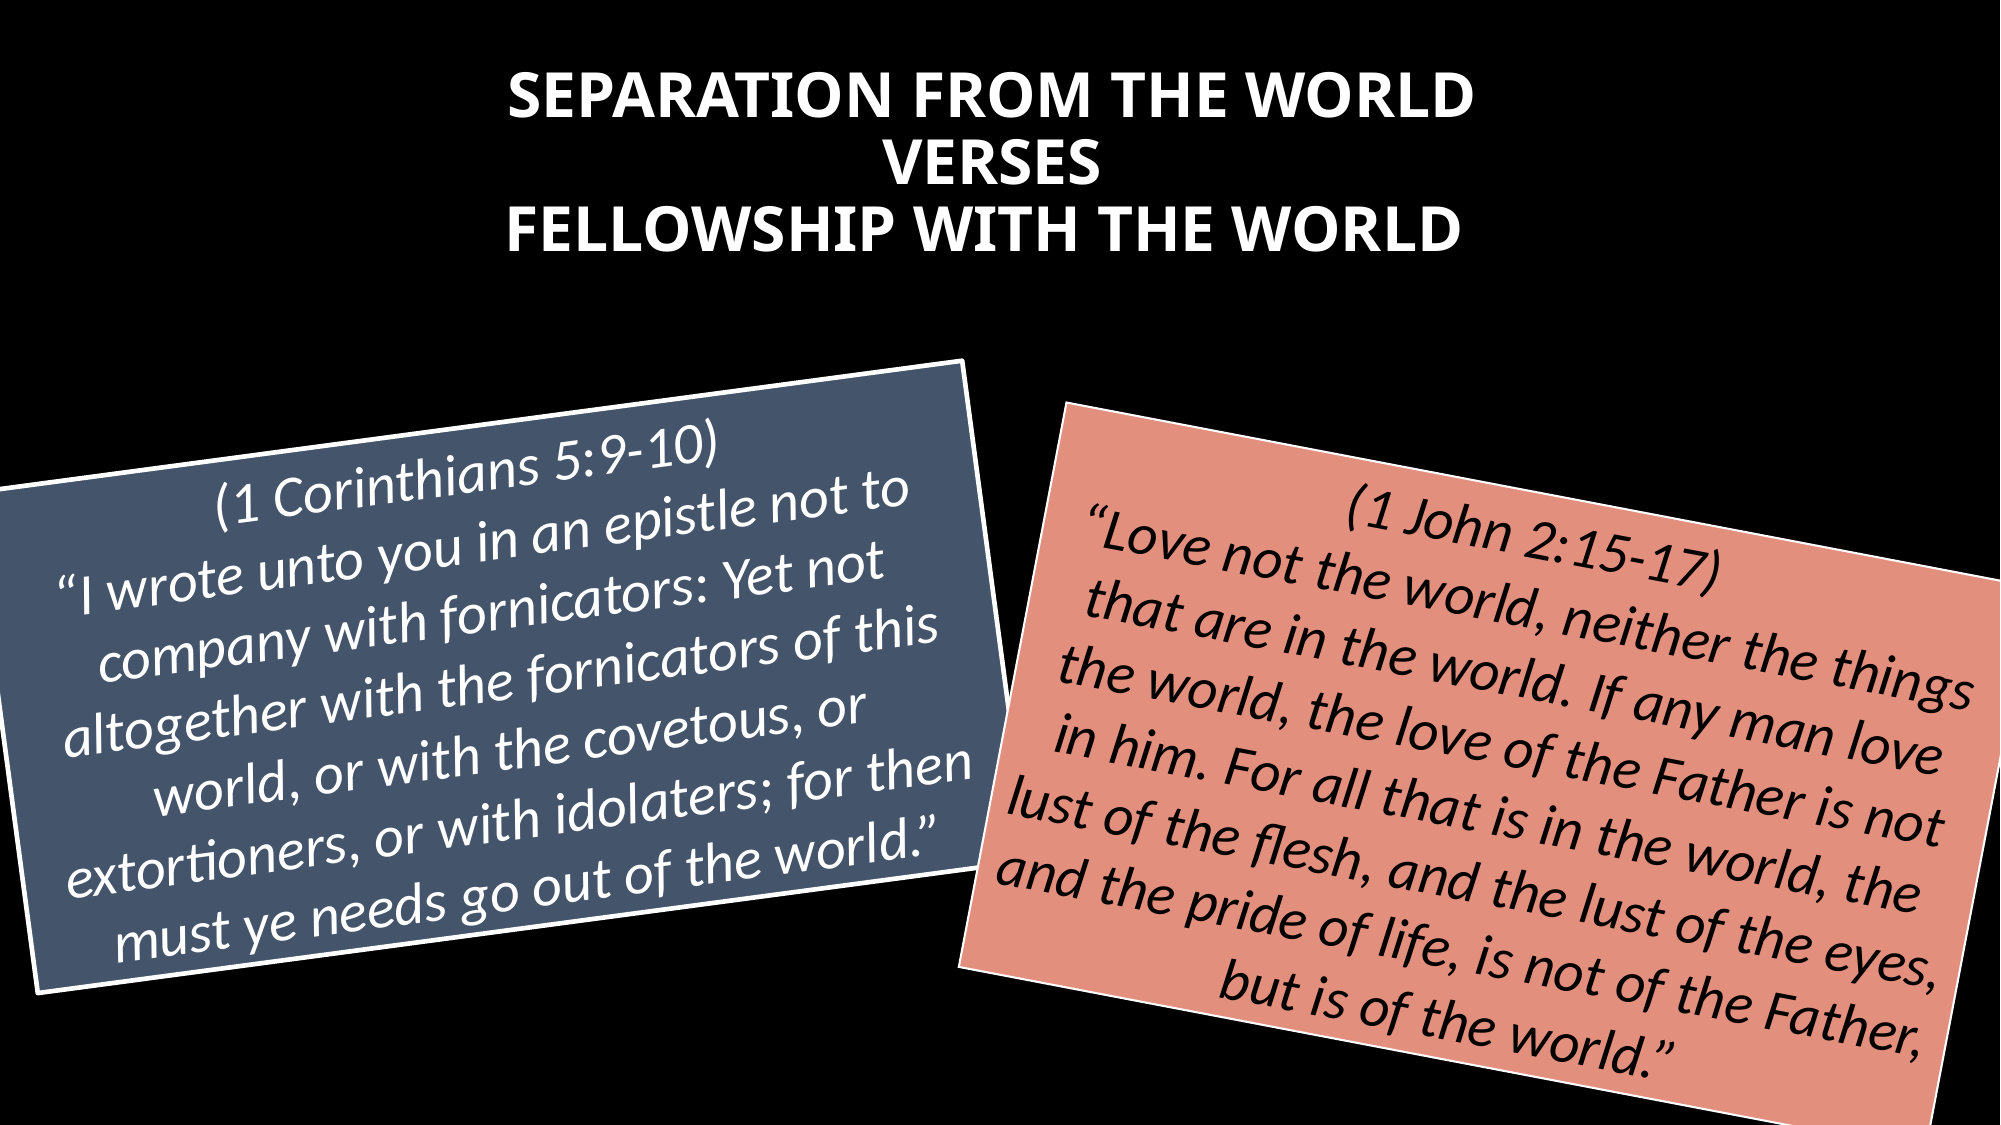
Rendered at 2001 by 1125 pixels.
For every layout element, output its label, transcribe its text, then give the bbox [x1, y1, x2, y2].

text_box (1 John 2:15-17) “Love not the world, neither the things that are in the world. If any man love the world, the love of the Father is not in him. For all that is in the world, the lust of the flesh, and the lust of the eyes, and the pride of life, is not of the Father, but is of the world.” [957, 401, 2000, 1125]
text_box (1 Corinthians 5:9-10) “I wrote unto you in an epistle not to company with fornicators: Yet not altogether with the fornicators of this world, or with the covetous, or extortioners, or with idolaters; for then must ye needs go out of the world.” [0, 360, 1008, 994]
title SEPARATION FROM THE WORLD VERSES FELLOWSHIP WITH THE WORLD [0, 55, 2000, 273]
